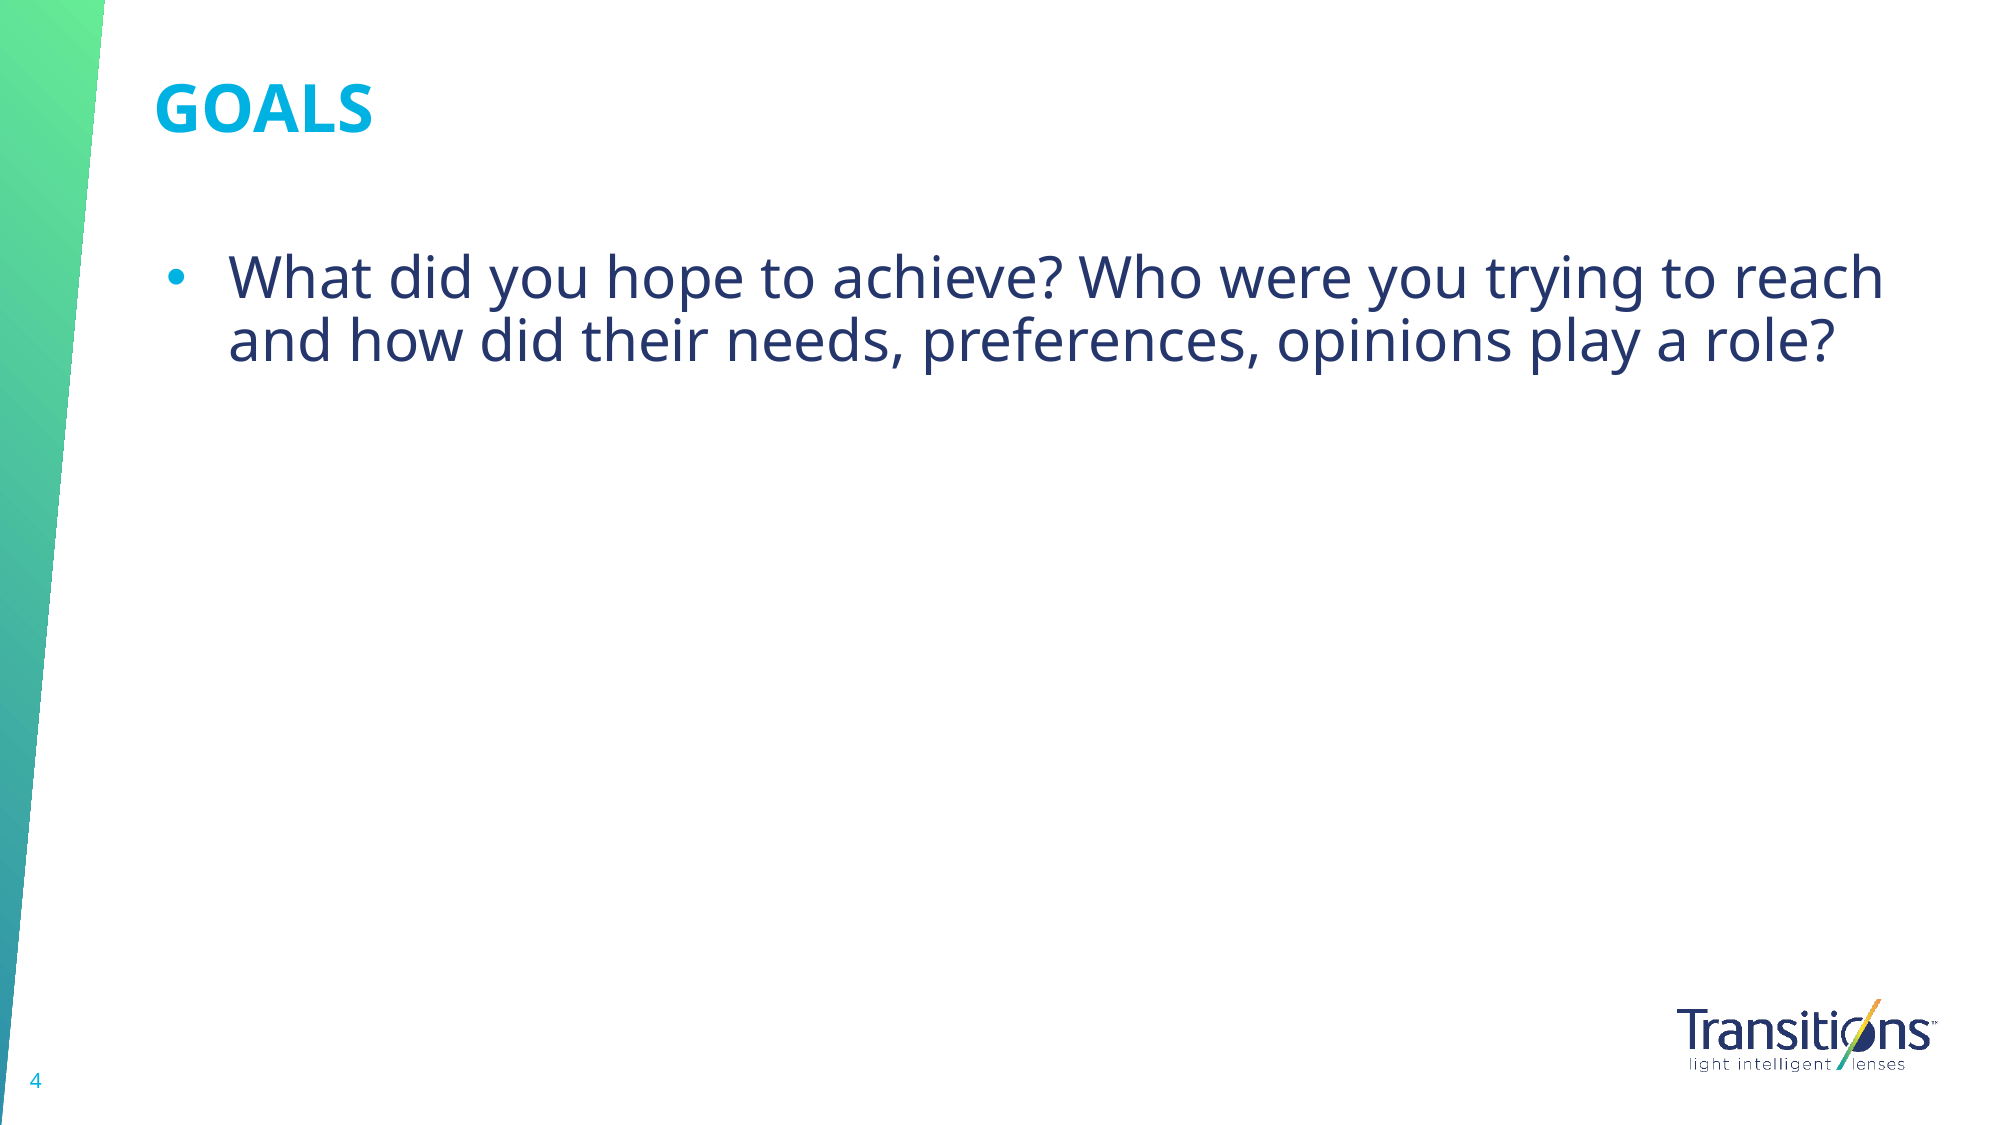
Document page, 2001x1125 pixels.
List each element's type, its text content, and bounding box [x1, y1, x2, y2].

list What did you hope to achieve? Who were you trying to reach and how did their needs, preferences, opinions play a role? [138, 240, 1922, 961]
picture [1677, 999, 1938, 1072]
title GOALS [138, 52, 1919, 171]
